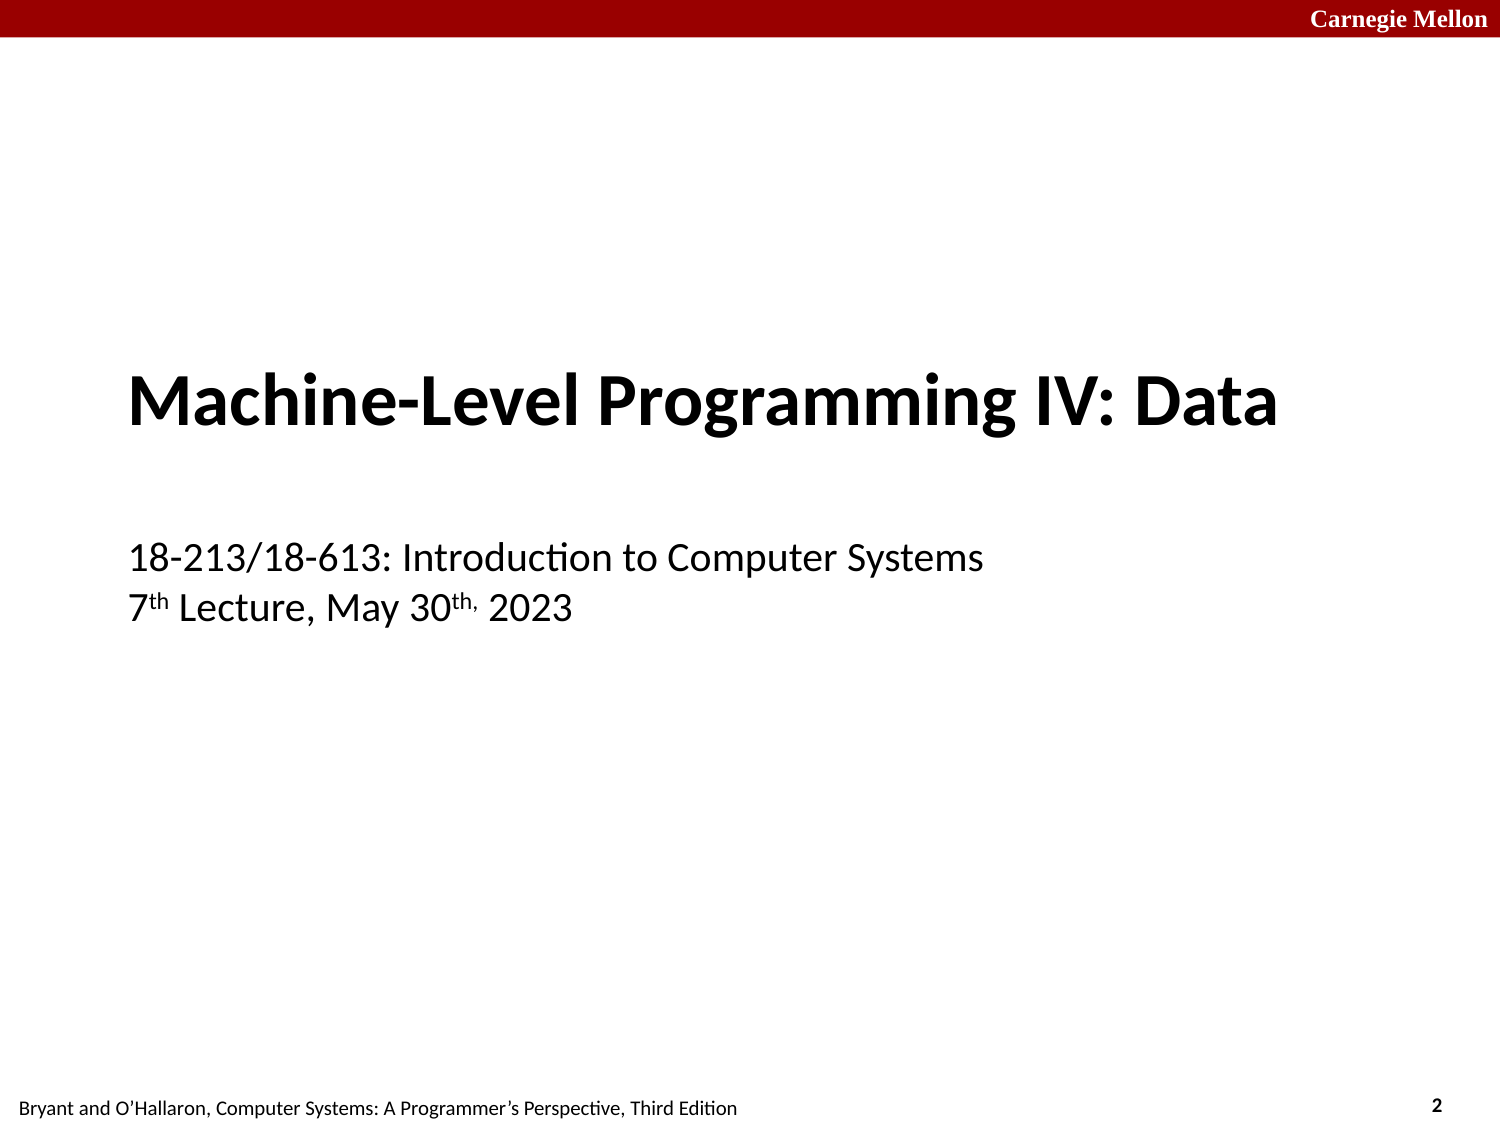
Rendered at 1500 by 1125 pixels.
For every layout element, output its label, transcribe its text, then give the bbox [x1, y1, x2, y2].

title Machine-Level Programming IV: Data 18-213/18-613: Introduction to Computer Systems 7th Lecture, May 30th, 2023 [112, 292, 1448, 688]
